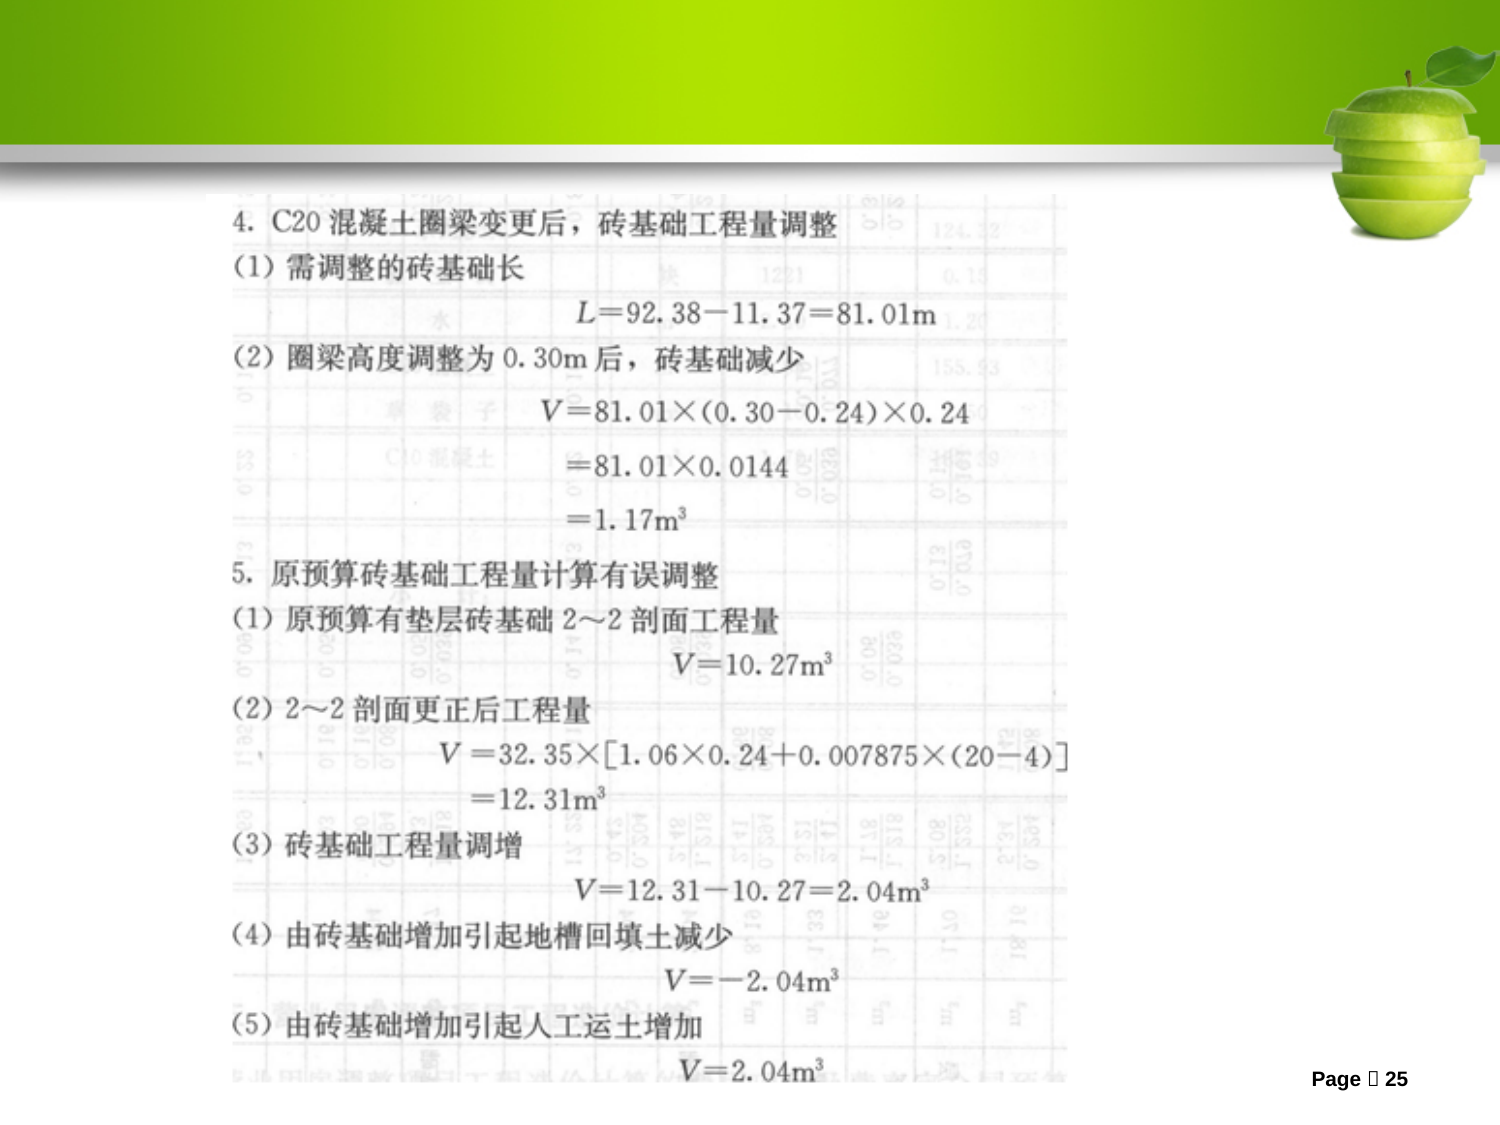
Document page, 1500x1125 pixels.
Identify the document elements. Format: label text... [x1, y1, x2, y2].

picture [0, 0, 1500, 1125]
slide_number Page  [1186, 1058, 1424, 1092]
